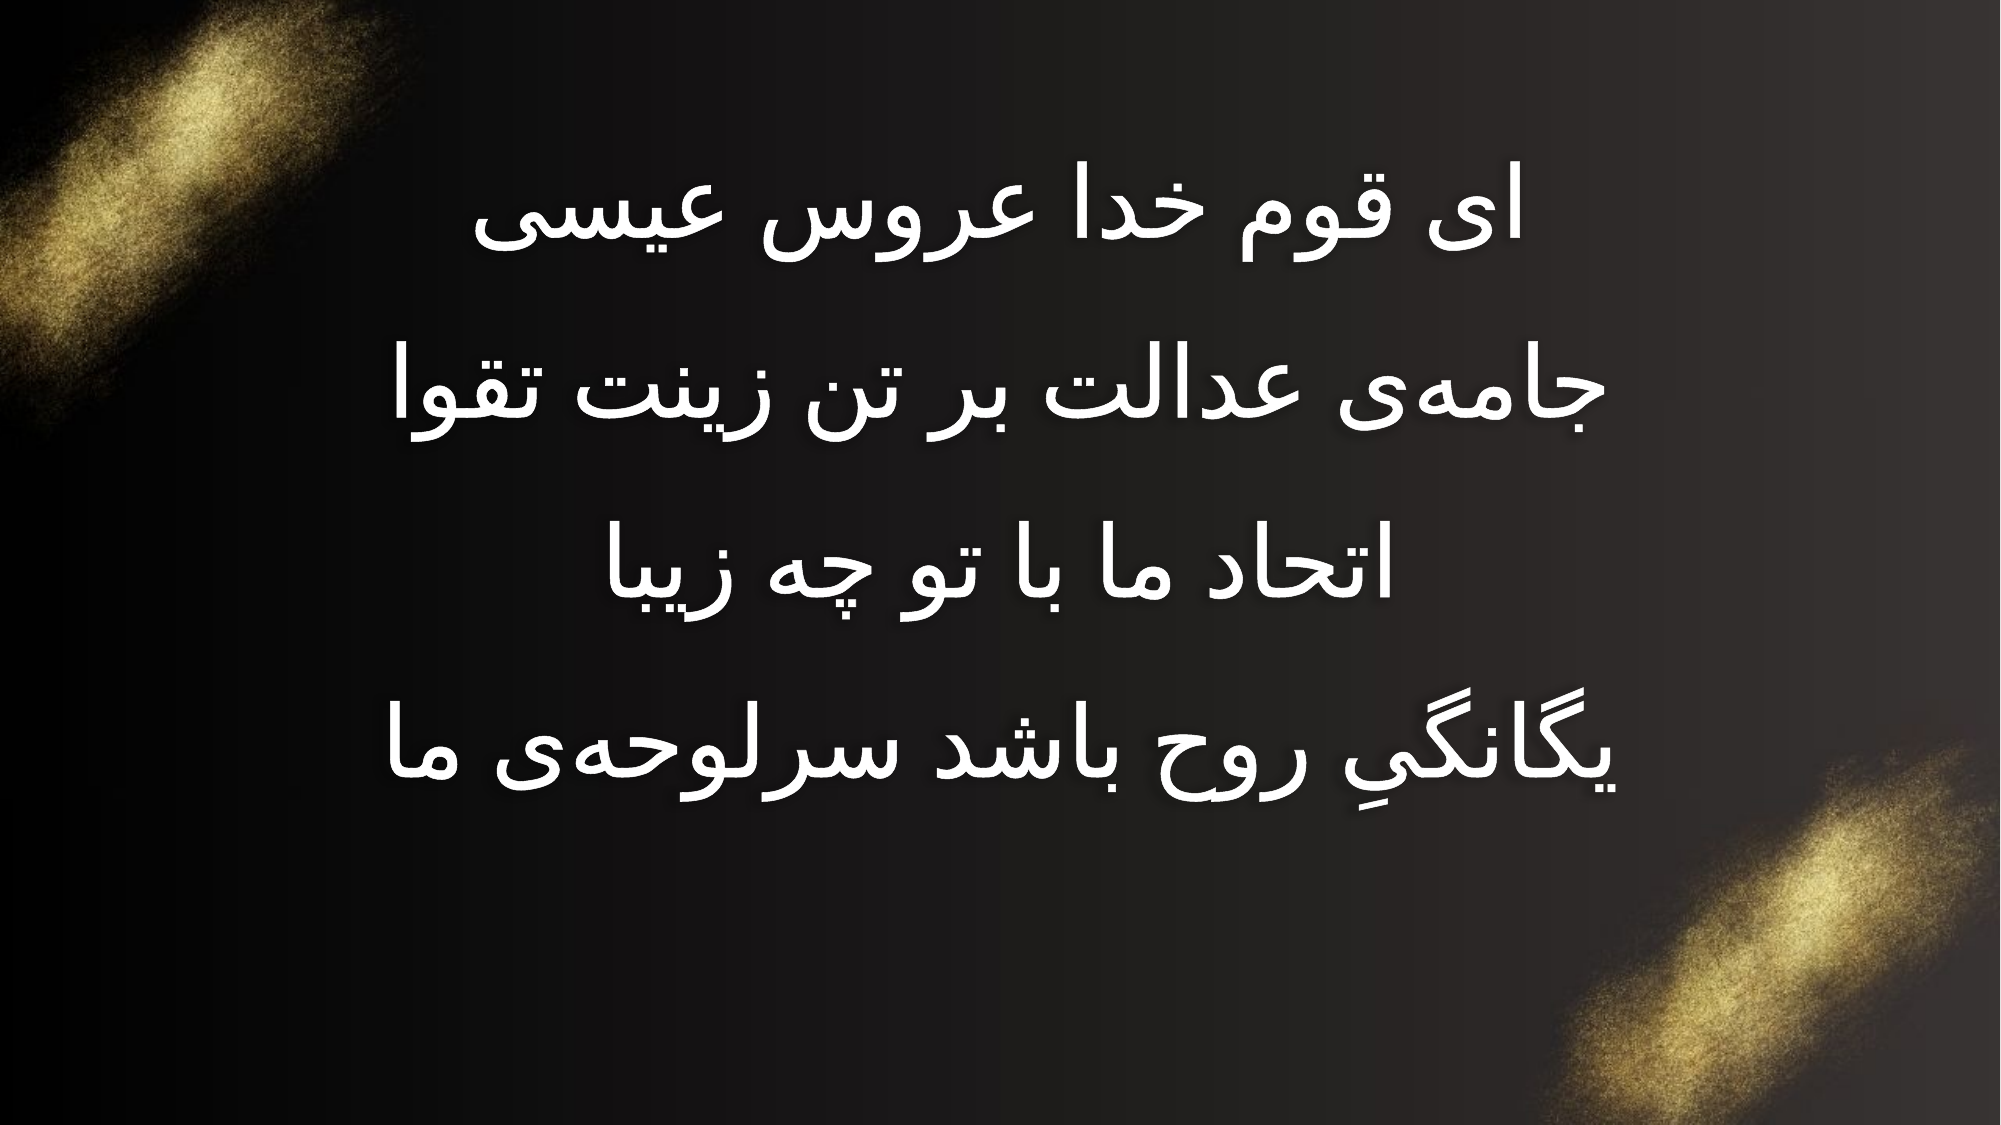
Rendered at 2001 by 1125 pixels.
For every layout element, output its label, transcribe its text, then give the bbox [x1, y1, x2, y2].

text_box ای قوم خدا عروس عیسی جامه‌ی عدالت بر تن زینت تقوا اتحاد ما با تو چه زیبا یگانگیِ روح باشد سرلوحه‌ی ما [0, 0, 2000, 1125]
